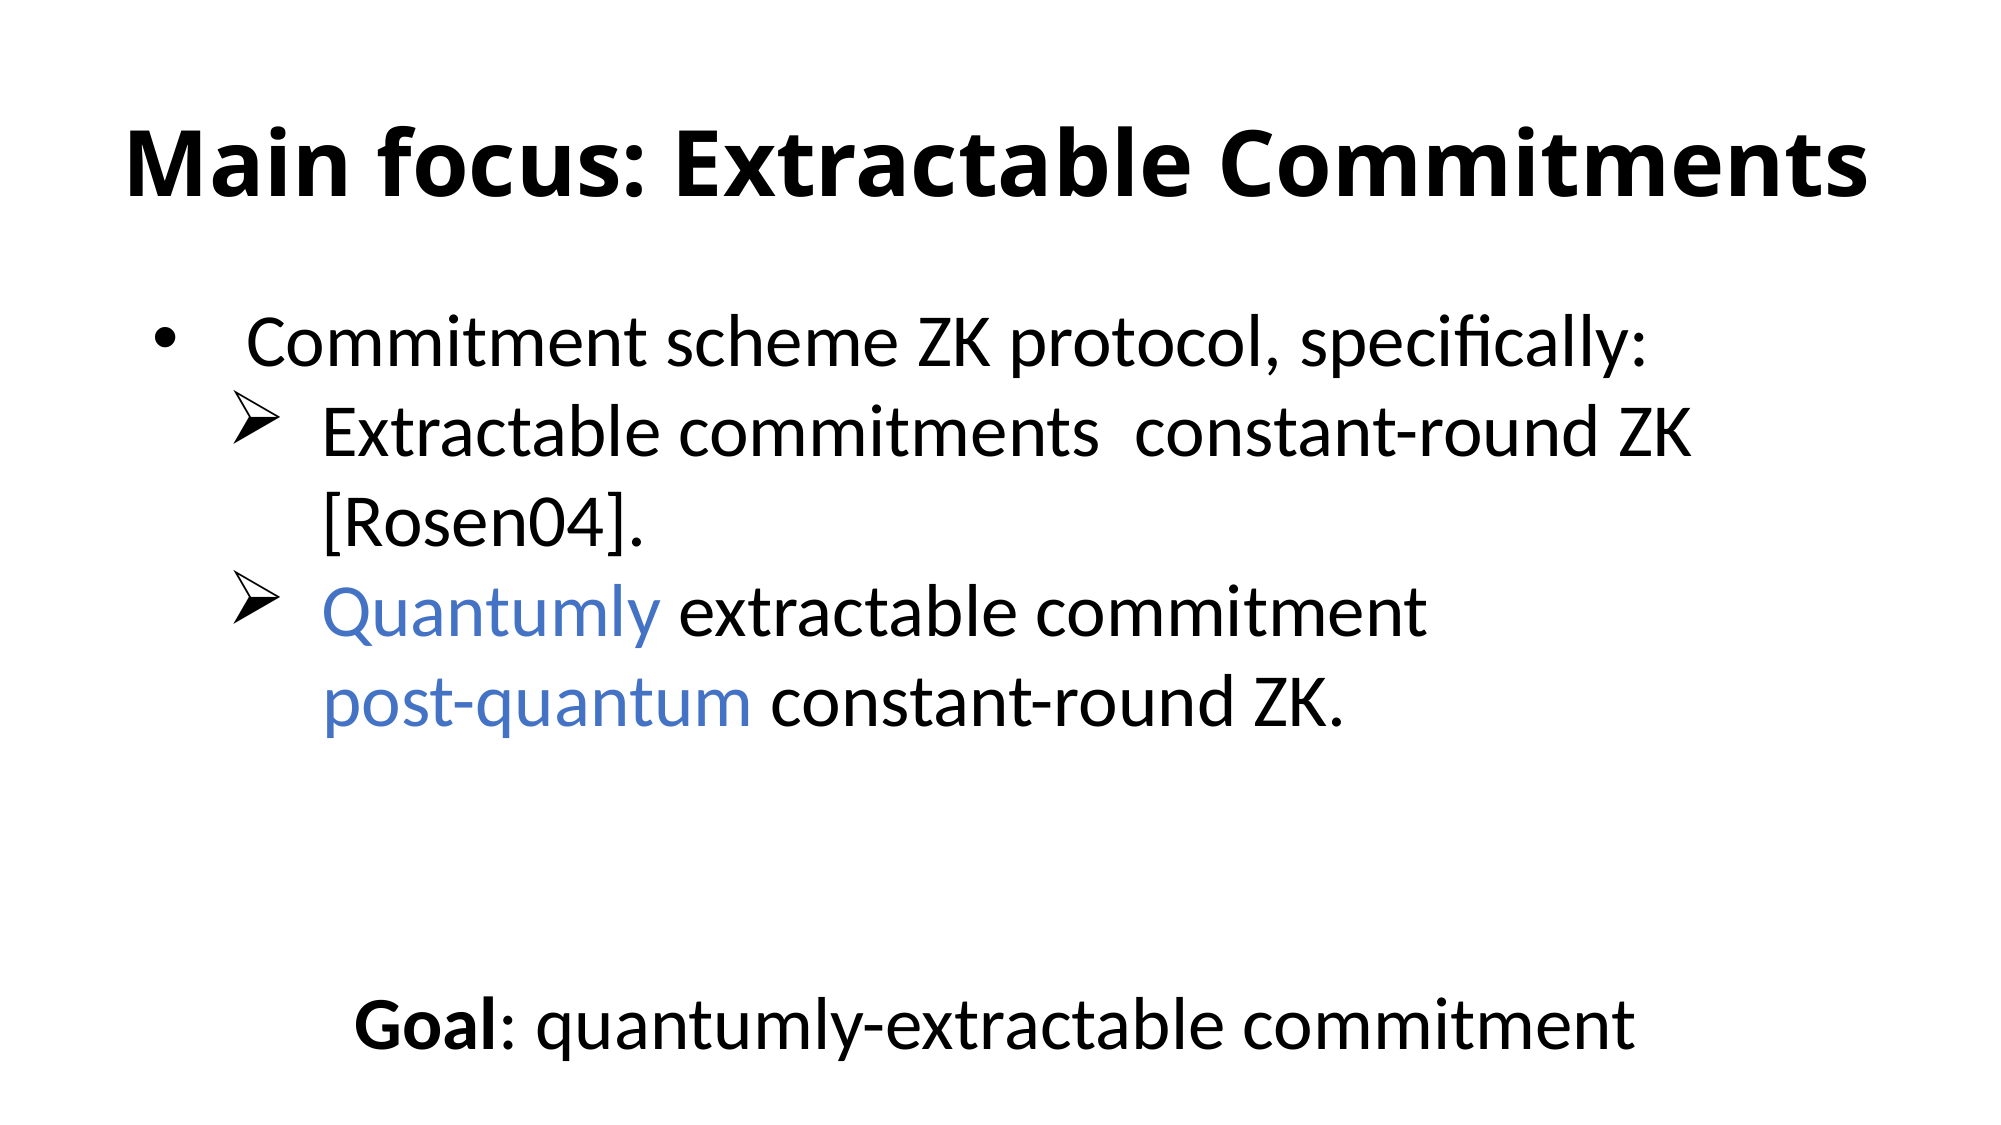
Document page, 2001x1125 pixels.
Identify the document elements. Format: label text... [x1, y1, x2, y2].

title Main focus: Extractable Commitments [107, 57, 1892, 275]
text_box Goal: quantumly-extractable commitment [339, 967, 1660, 1072]
